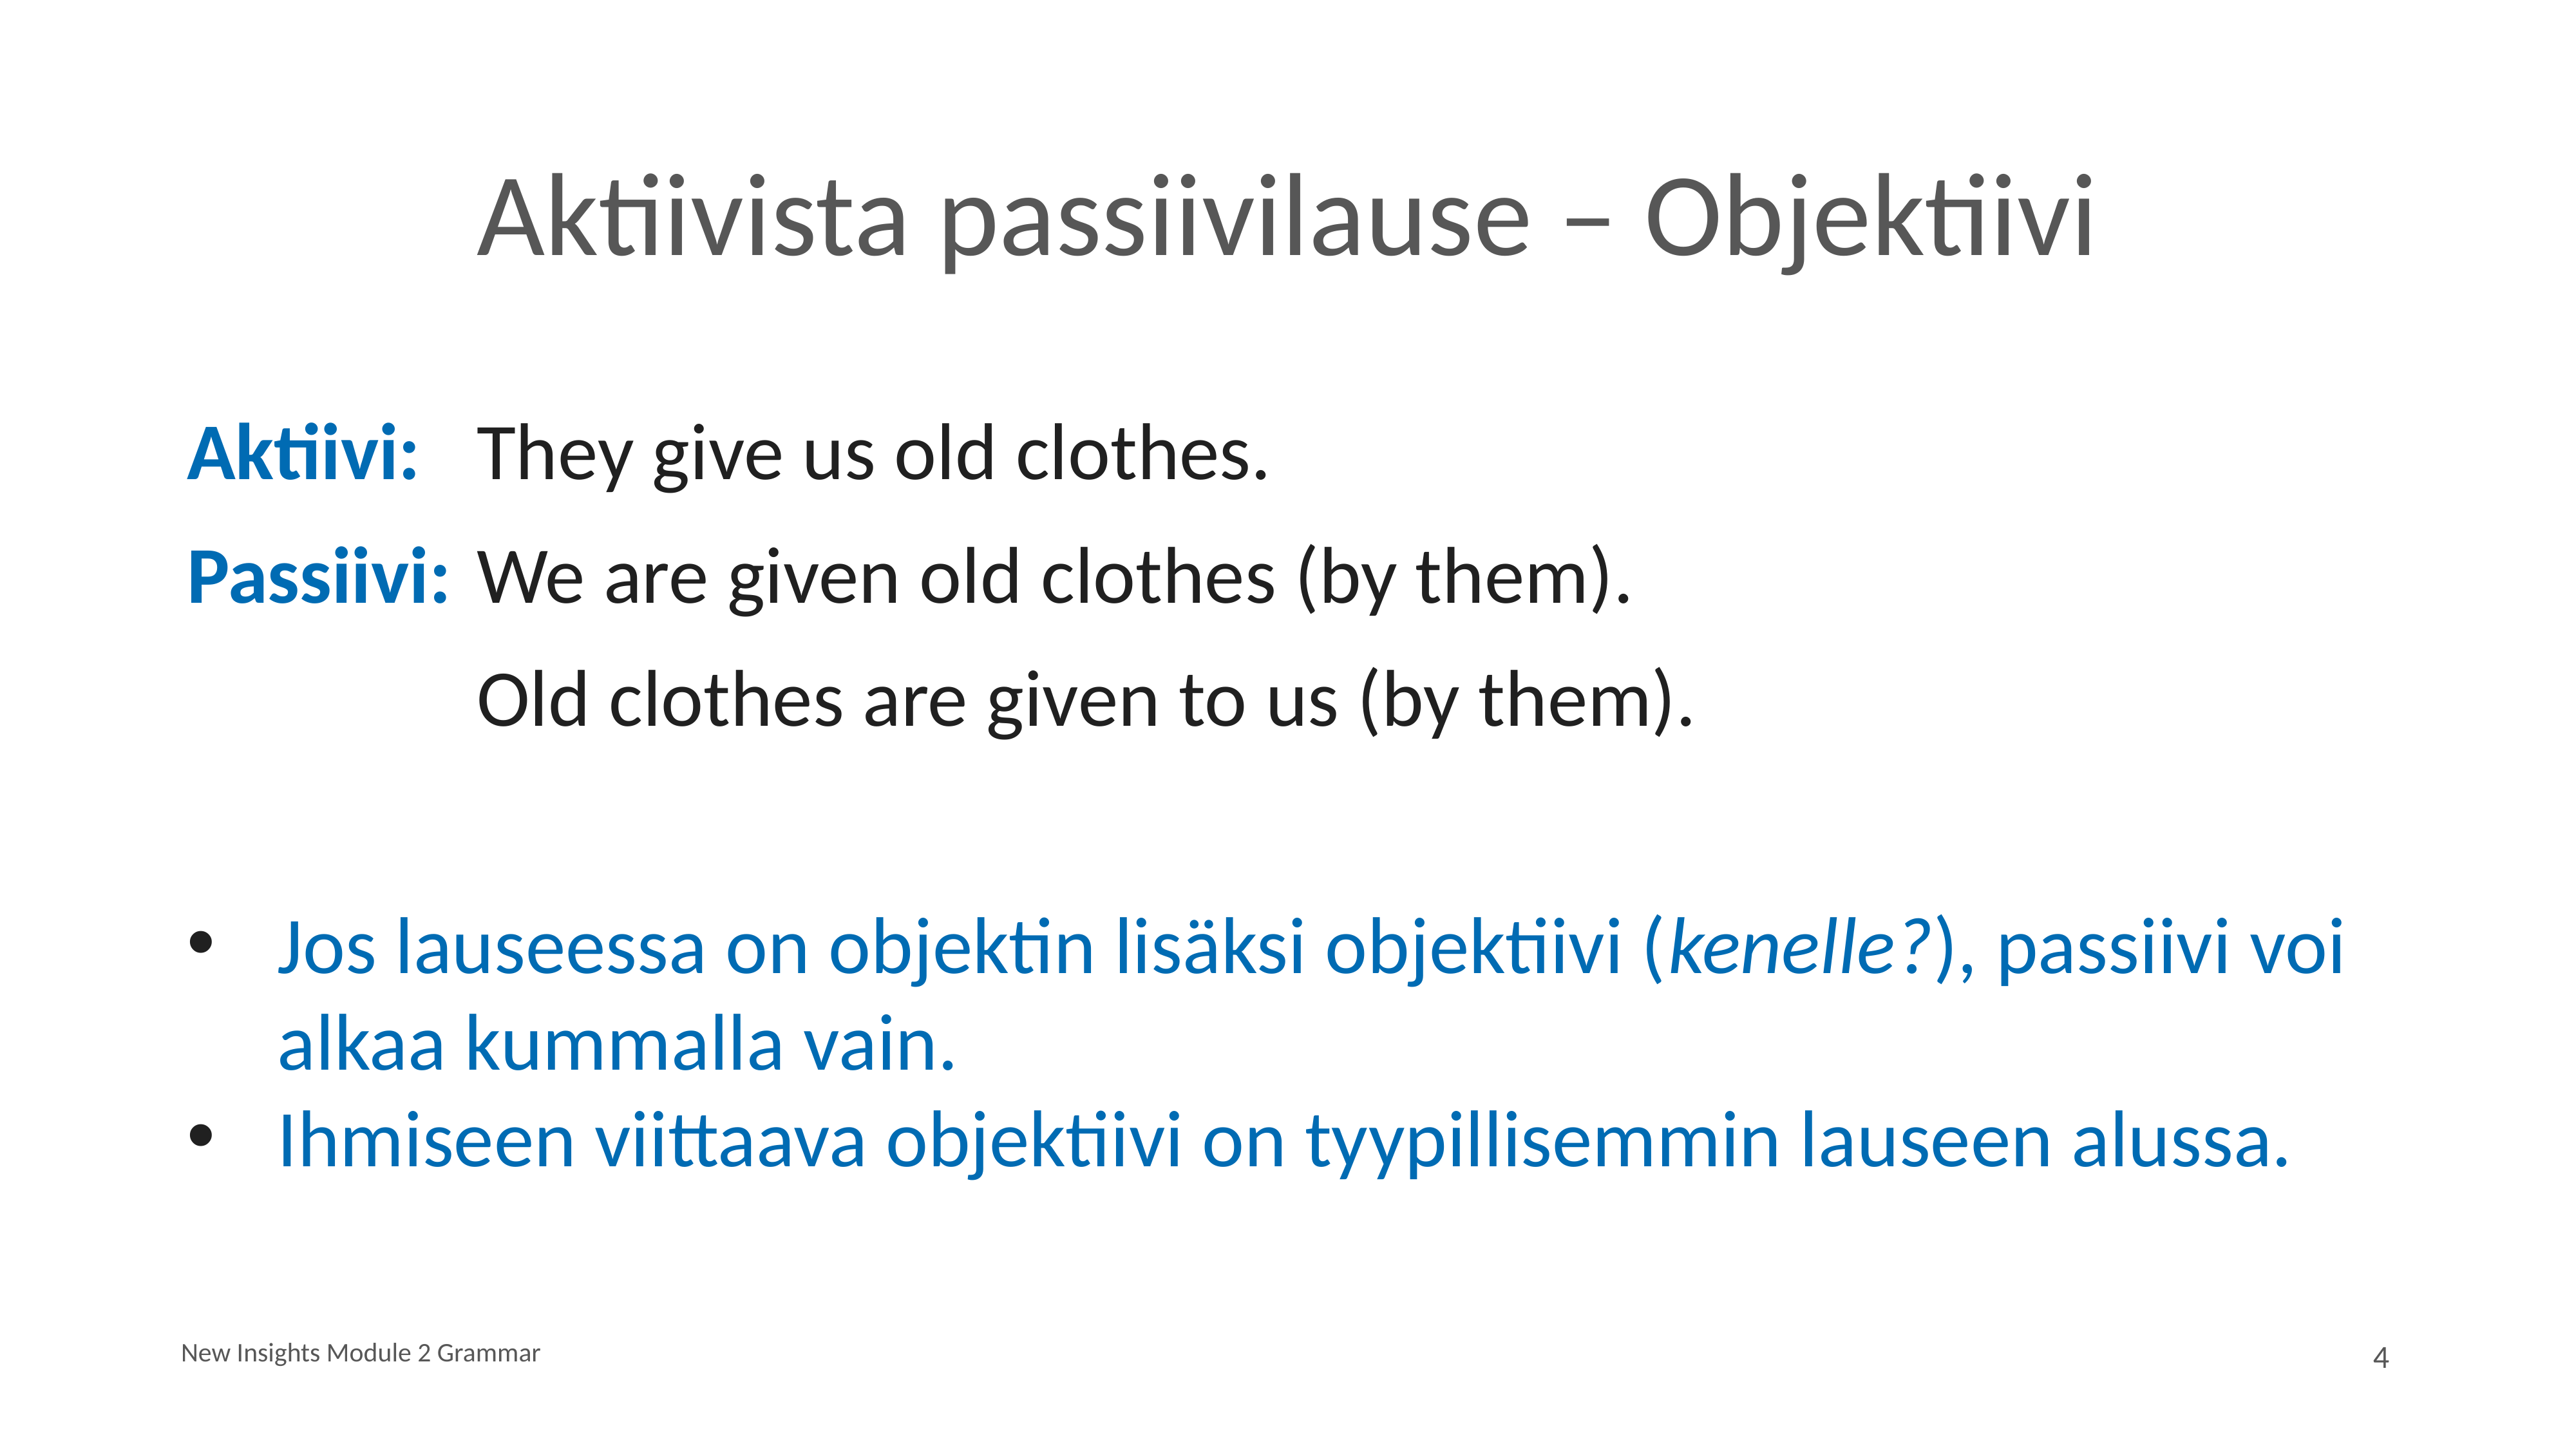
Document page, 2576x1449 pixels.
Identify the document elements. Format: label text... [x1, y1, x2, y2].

footer New Insights Module 2 Grammar [171, 1294, 1041, 1372]
title Aktiivista passiivilause – Objektiivi [177, 77, 2399, 357]
list Aktiivi: They give us old clothes. Passiivi: We are given old clothes (by them). Old clothes are given to us (by them). Jos lauseessa on objektin lisäksi objektiivi (kenelle?), passiivi voi alkaa kummalla vain. Ihmiseen viittaava objektiivi on tyypillisemmin lauseen alussa. [177, 393, 2399, 1359]
slide_number 4 [1819, 1302, 2399, 1380]
